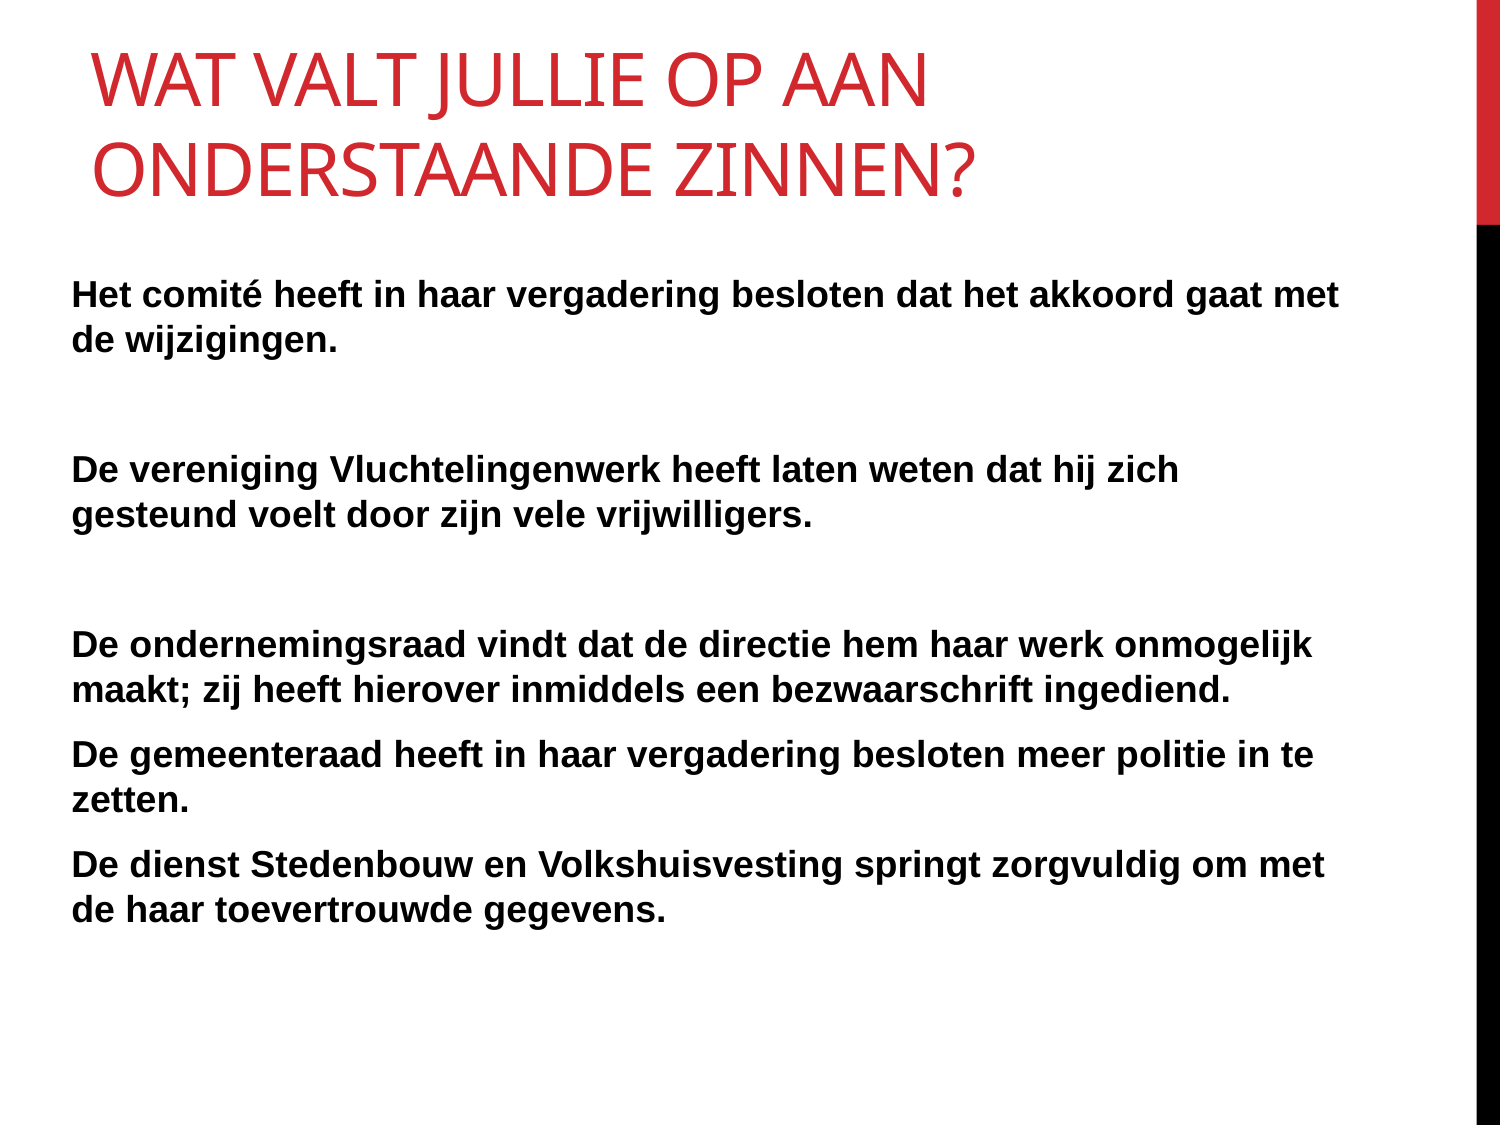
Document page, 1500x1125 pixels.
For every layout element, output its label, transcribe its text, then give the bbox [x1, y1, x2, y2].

list Het comité heeft in haar vergadering besloten dat het akkoord gaat met de wijzigingen. De vereniging Vluchtelingenwerk heeft laten weten dat hij zich gesteund voelt door zijn vele vrijwilligers. De ondernemingsraad vindt dat de directie hem haar werk onmogelijk maakt; zij heeft hierover inmiddels een bezwaarschrift ingediend. De gemeenteraad heeft in haar vergadering besloten meer politie in te zetten. De dienst Stedenbouw en Volkshuisvesting springt zorgvuldig om met de haar toevertrouwde gegevens. [56, 262, 1364, 998]
title Wat VALT JULLIE OP AAN ONDERSTAANDE ZINNEN? [75, 25, 1364, 219]
